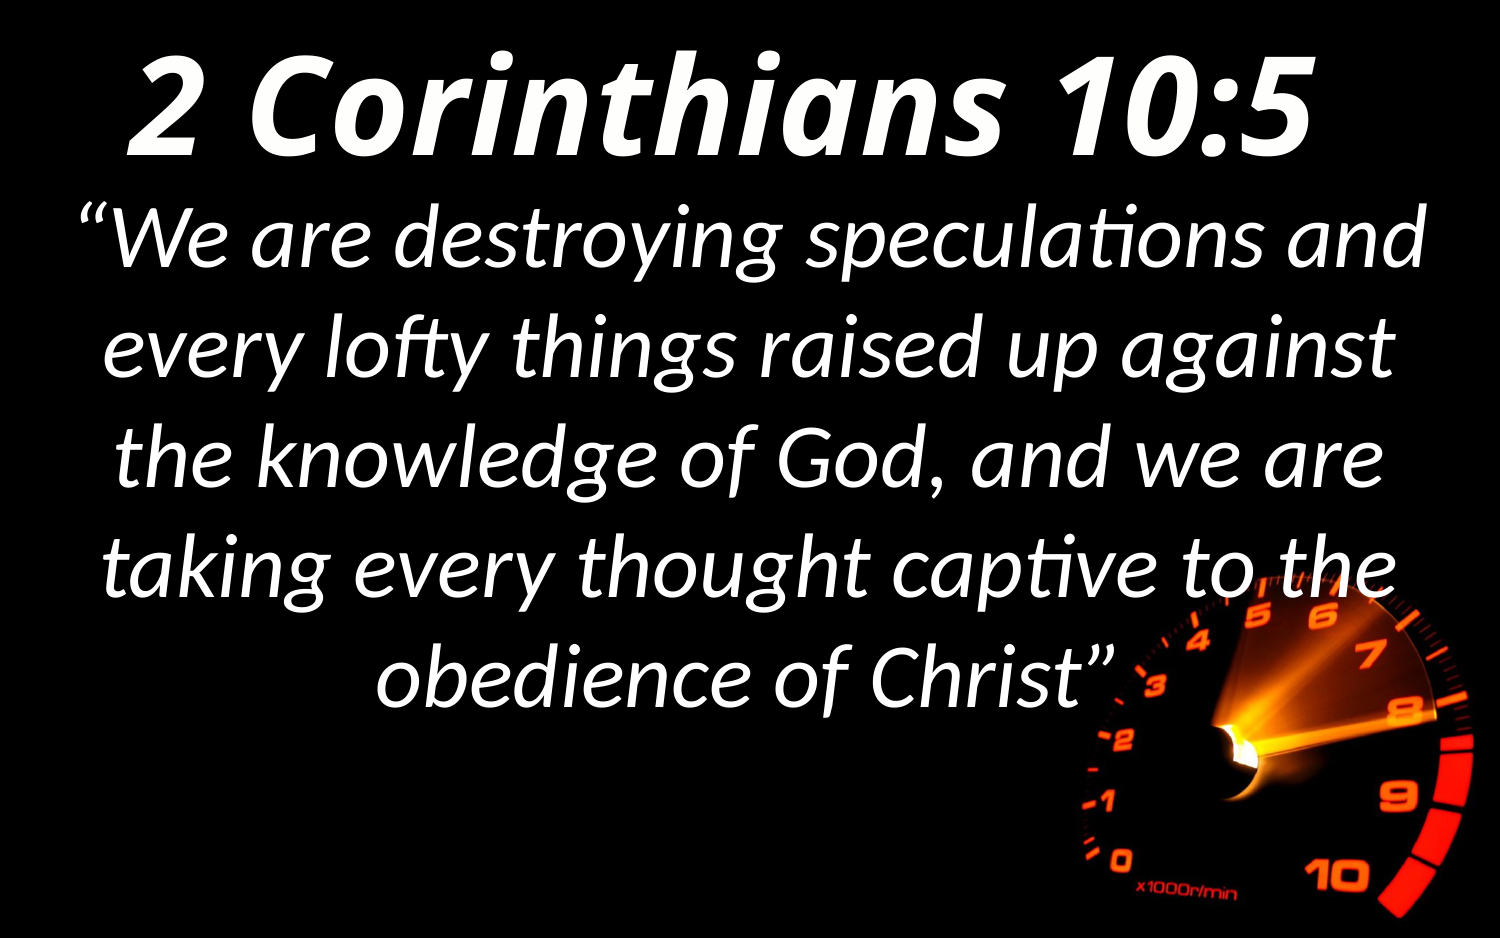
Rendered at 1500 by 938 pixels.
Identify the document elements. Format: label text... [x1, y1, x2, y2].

text_box 2 Corinthians 10:5 [0, 10, 1475, 190]
list “We are destroying speculations and every lofty things raised up against the knowledge of God, and we are taking every thought captive to the obedience of Christ” [24, 190, 1475, 594]
picture [1026, 549, 1495, 937]
